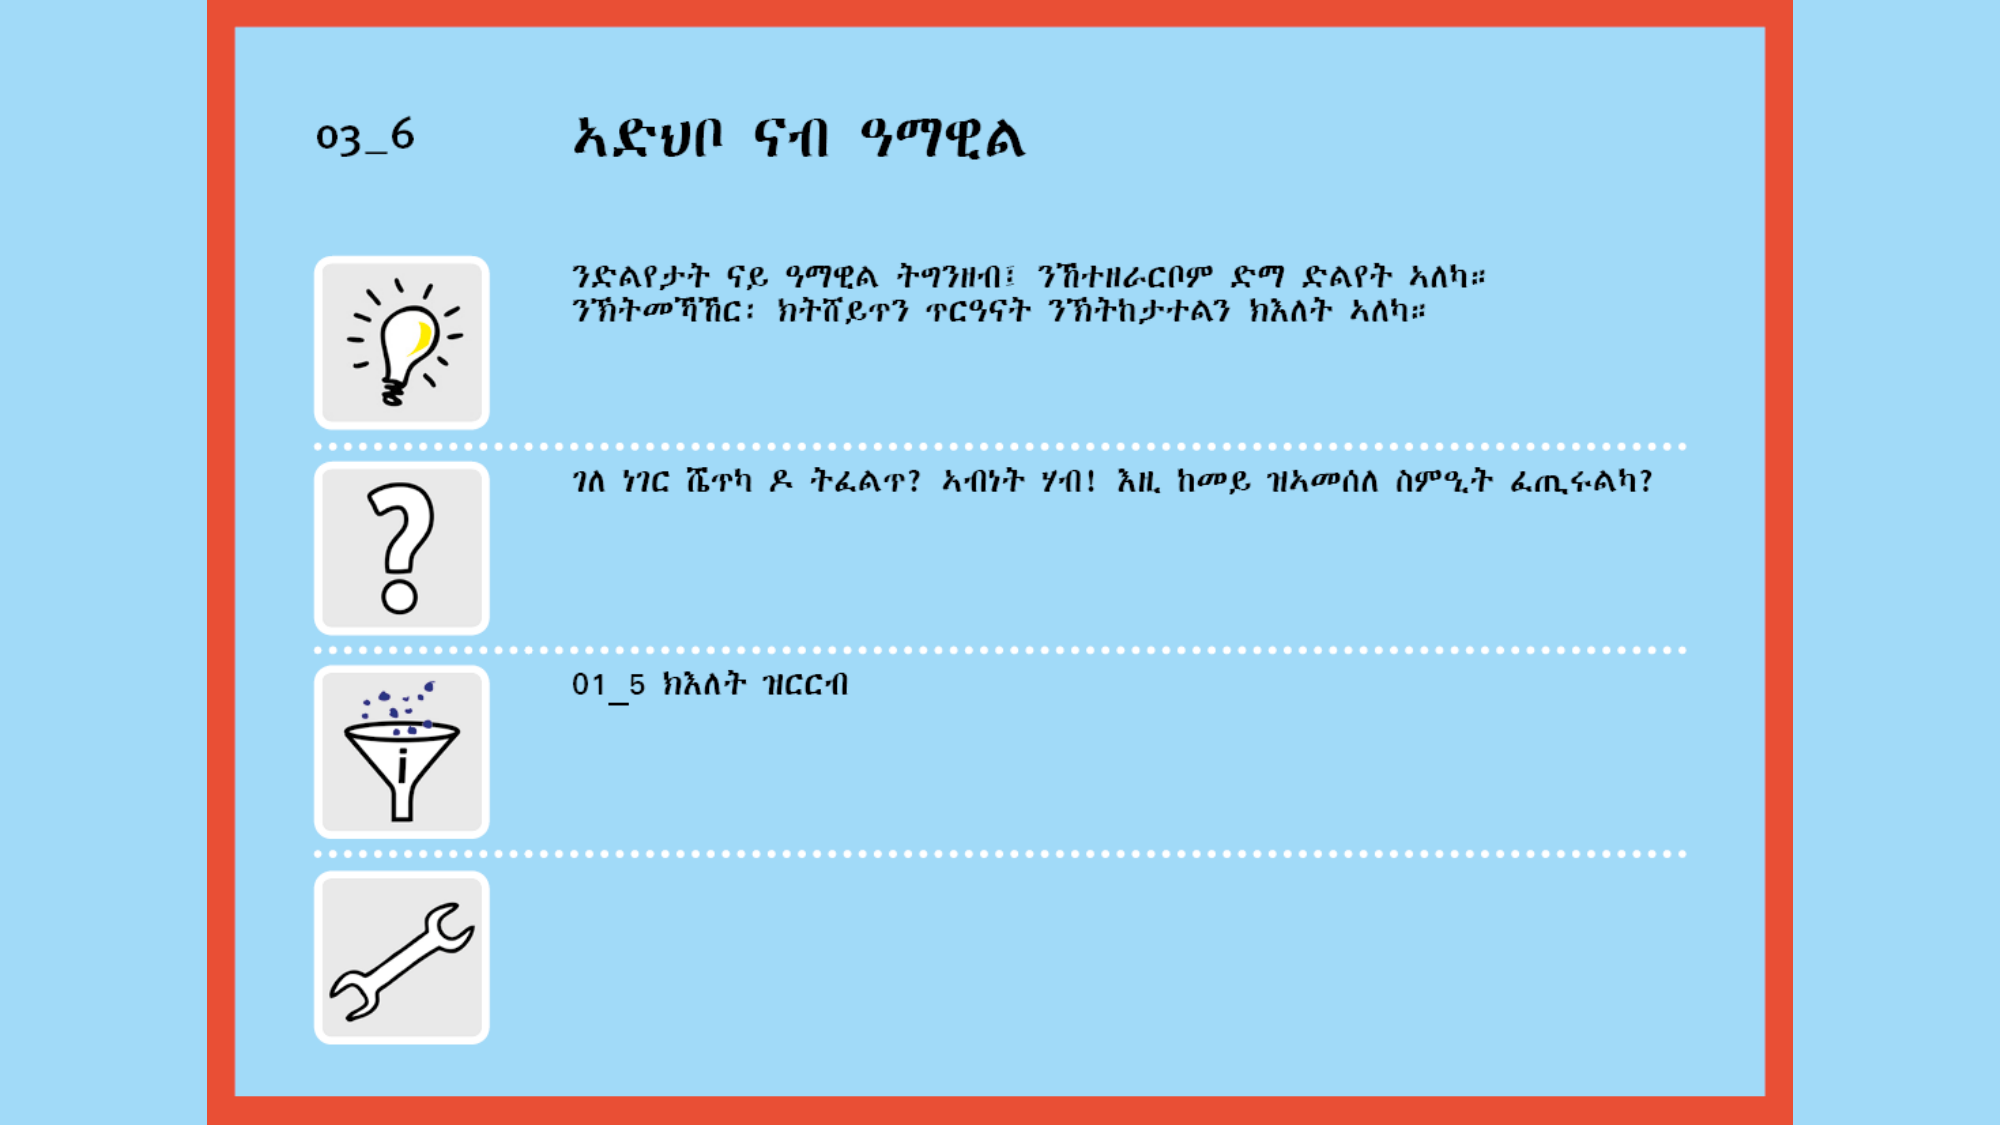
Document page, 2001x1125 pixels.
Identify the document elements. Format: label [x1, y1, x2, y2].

picture [207, 0, 1793, 1125]
